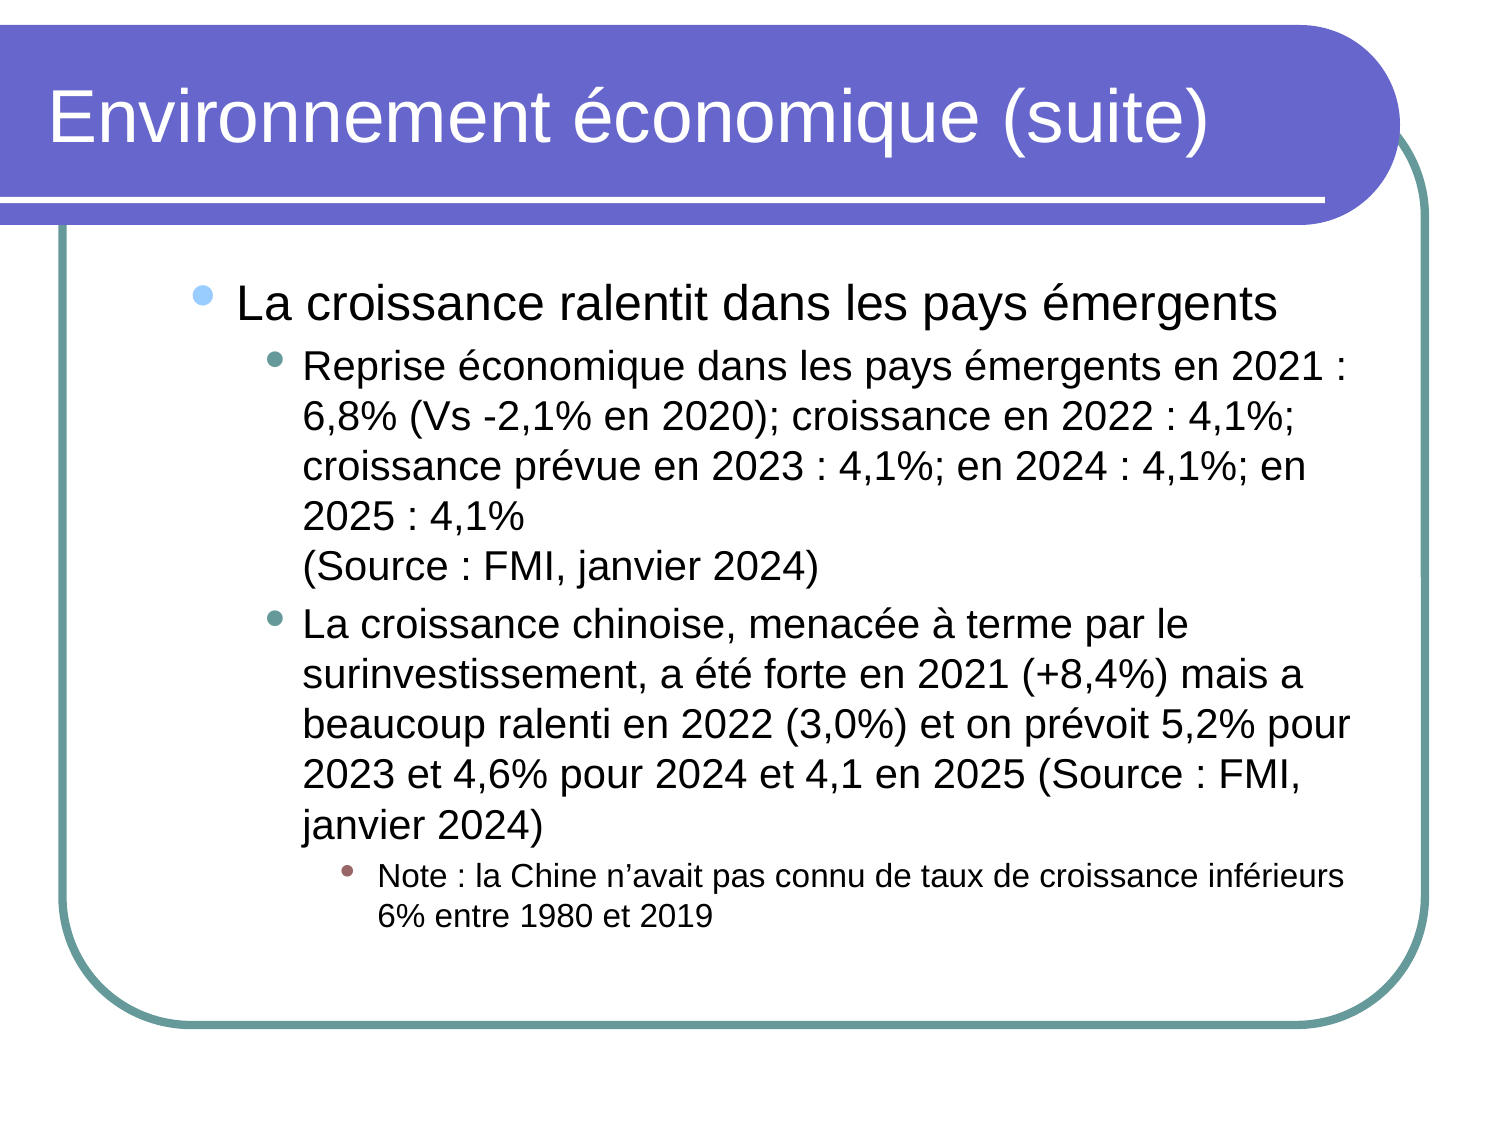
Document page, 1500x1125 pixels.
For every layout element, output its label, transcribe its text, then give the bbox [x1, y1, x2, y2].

title Environnement économique (suite) [31, 37, 1348, 188]
list La croissance ralentit dans les pays émergents Reprise économique dans les pays émergents en 2021 : 6,8% (Vs -2,1% en 2020); croissance en 2022 : 4,1%; croissance prévue en 2023 : 4,1%; en 2024 : 4,1%; en 2025 : 4,1% (Source : FMI, janvier 2024) La croissance chinoise, menacée à terme par le surinvestissement, a été forte en 2021 (+8,4%) mais a beaucoup ralenti en 2022 (3,0%) et on prévoit 5,2% pour 2023 et 4,6% pour 2024 et 4,1 en 2025 (Source : FMI, janvier 2024) Note : la Chine n’avait pas connu de taux de croissance inférieurs 6% entre 1980 et 2019 [99, 262, 1401, 988]
